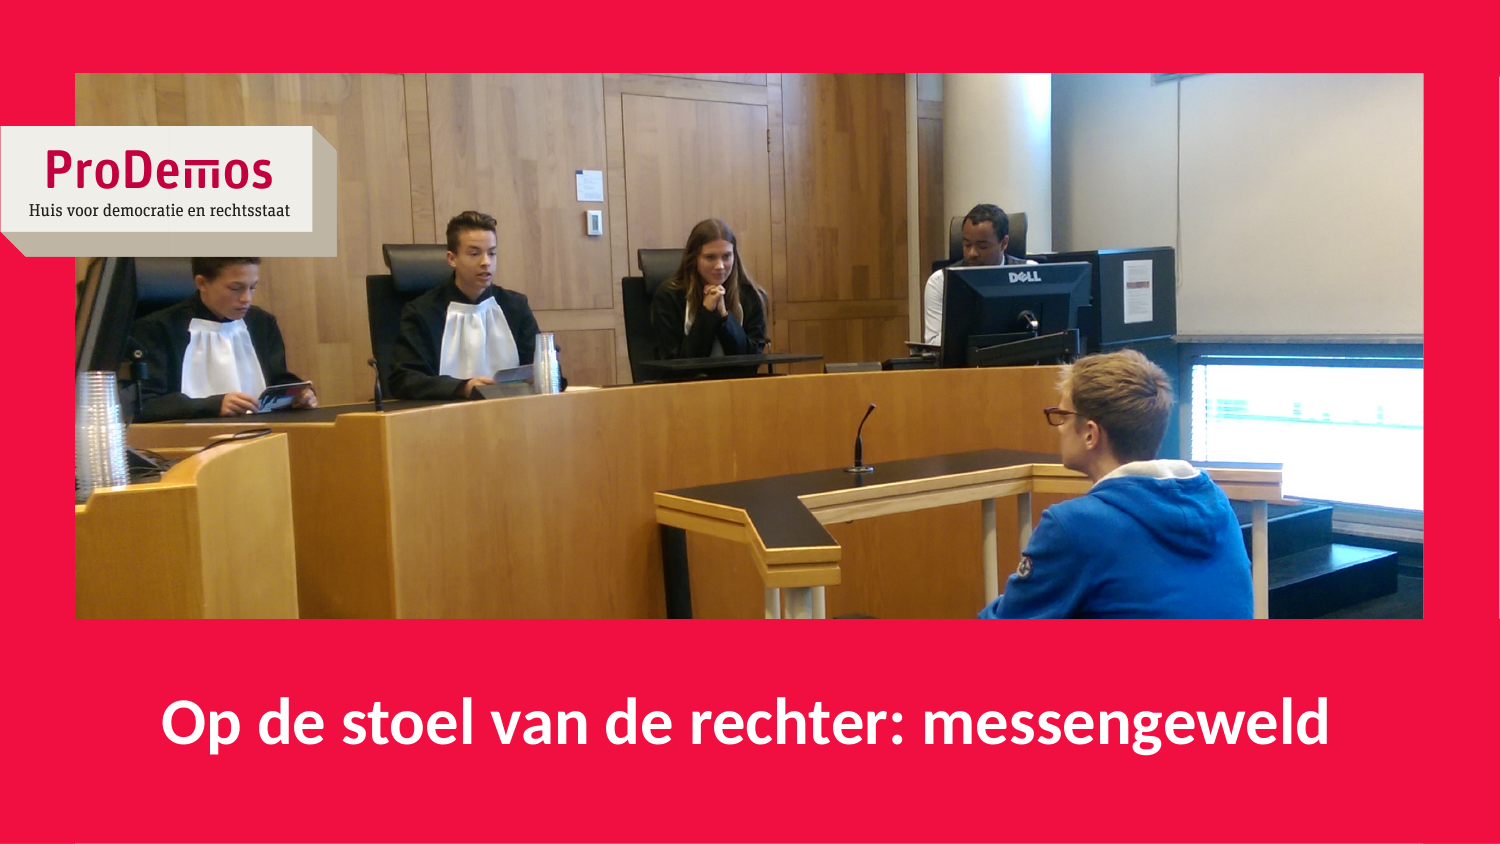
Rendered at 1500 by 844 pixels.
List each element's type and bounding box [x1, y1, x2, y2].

text_box [0, 0, 1500, 844]
picture [0, 73, 1424, 619]
